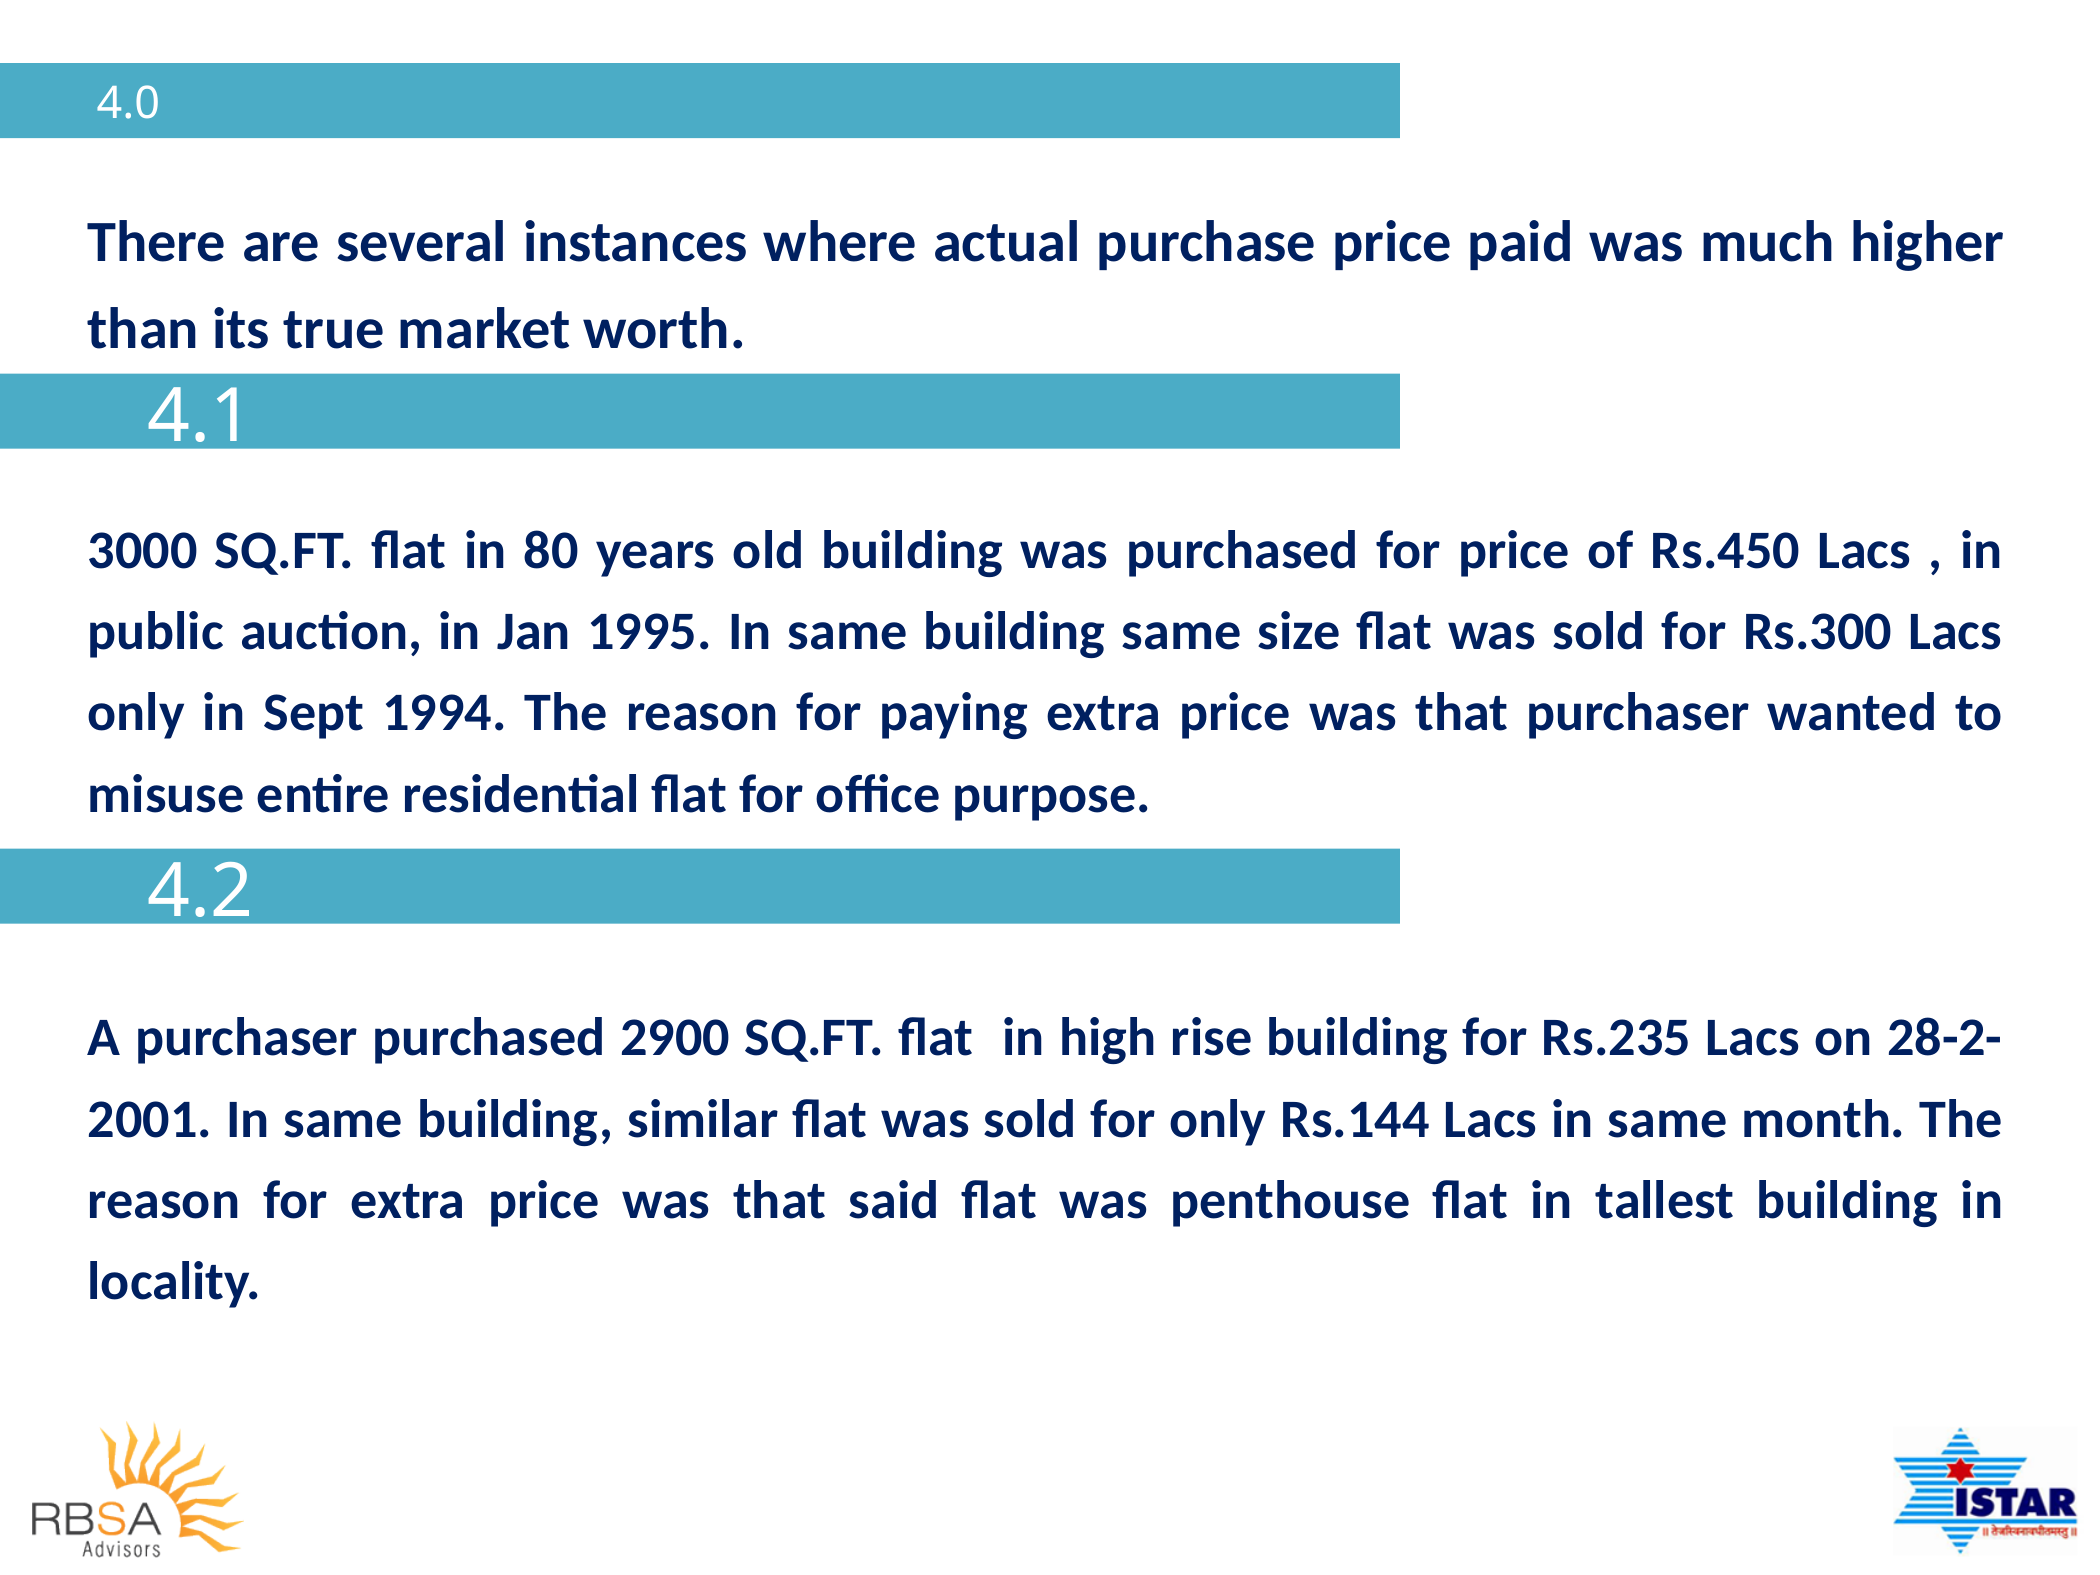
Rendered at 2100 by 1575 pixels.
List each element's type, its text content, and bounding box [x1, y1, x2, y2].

text_box A purchaser purchased 2900 SQ.FT. flat in high rise building for Rs.235 Lacs on 28-2-2001. In same building, similar flat was sold for only Rs.144 Lacs in same month. The reason for extra price was that said flat was penthouse flat in tallest building in locality. [66, 975, 2027, 1313]
picture [1892, 1421, 2088, 1563]
title 4.0 [0, 63, 1400, 139]
picture [32, 1421, 244, 1558]
text_box 4.2 [0, 848, 1400, 924]
text_box 4.1 [0, 373, 1400, 449]
list There are several instances where actual purchase price paid was much higher than its true market worth. [66, 174, 2027, 350]
text_box 3000 SQ.FT. flat in 80 years old building was purchased for price of Rs.450 Lacs , in public auction, in Jan 1995. In same building same size flat was sold for Rs.300 Lacs only in Sept 1994. The reason for paying extra price was that purchaser wanted to misuse entire residential flat for office purpose. [66, 487, 2027, 825]
